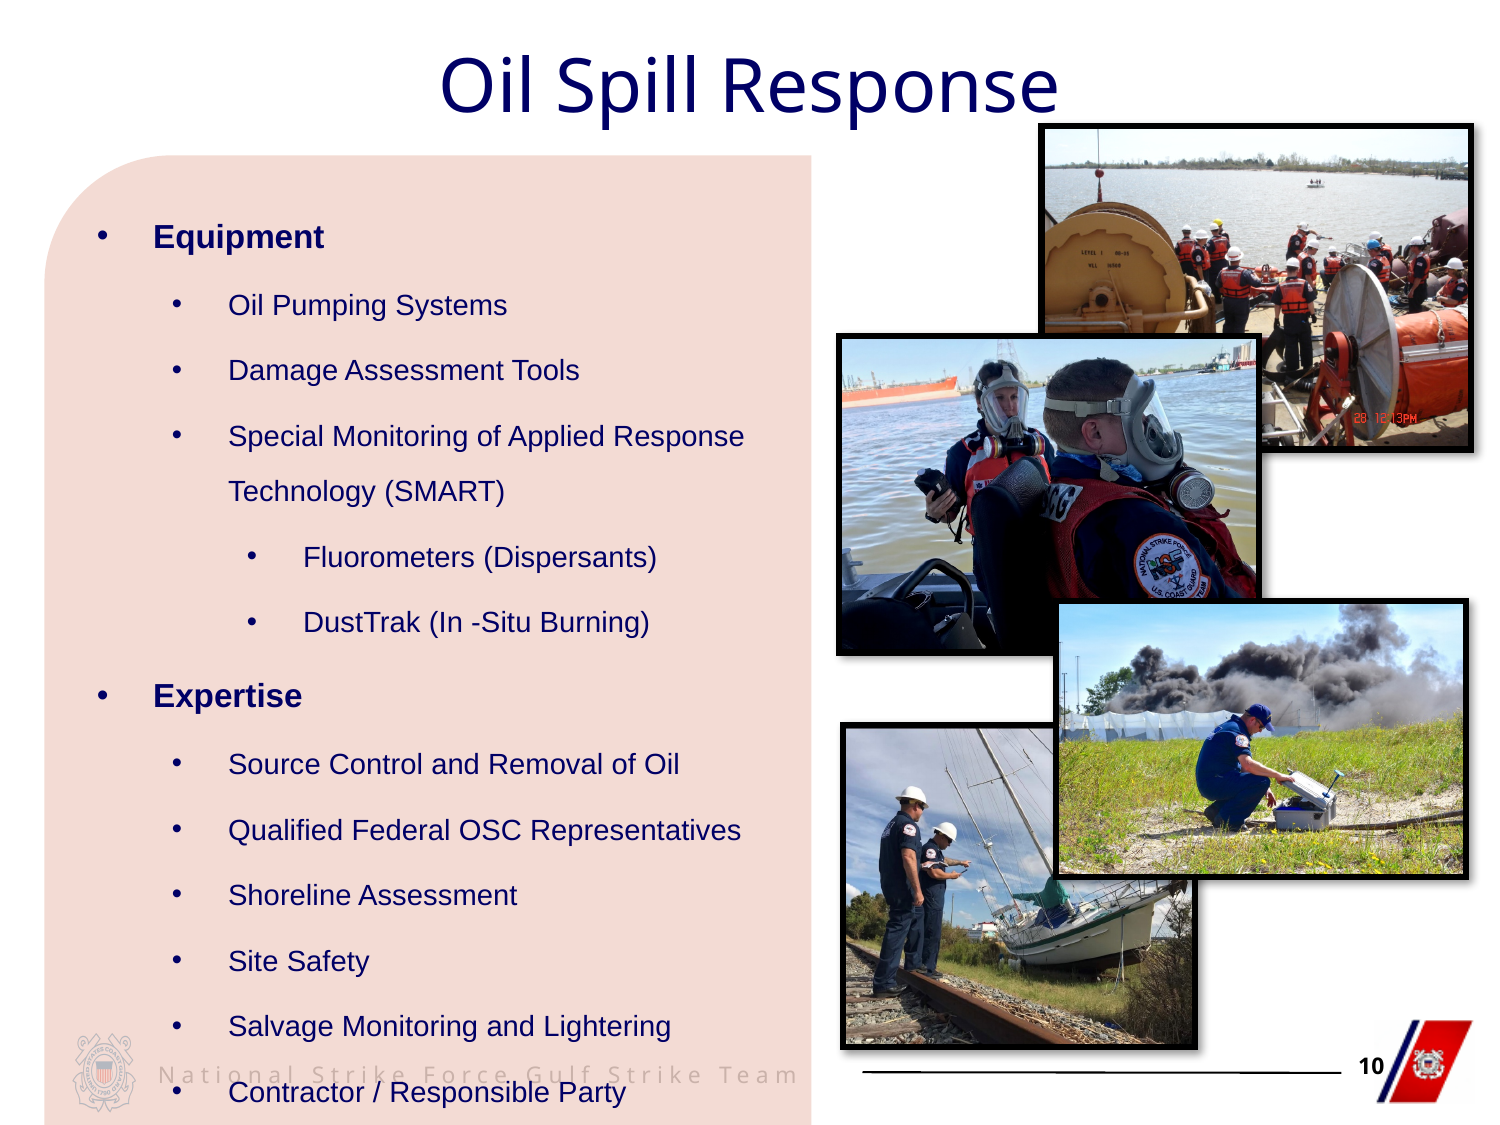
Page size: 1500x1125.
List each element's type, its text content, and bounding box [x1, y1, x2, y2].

text_box Oil Spill Response [40, 22, 1460, 143]
picture [1374, 1019, 1475, 1104]
footer National Strike Force Gulf Strike Team [812, 1044, 1155, 1104]
picture [842, 129, 1468, 1045]
text_box Equipment Oil Pumping Systems Damage Assessment Tools Special Monitoring of Applied Response Technology (SMART) Fluorometers (Dispersants) DustTrak (In -Situ Burning) Expertise Source Control and Removal of Oil Qualified Federal OSC Representatives Shoreline Assessment Site Safety Salvage Monitoring and Lightering Contractor / Responsible Party Oversight Legacy VOSS/SORS experience [44, 155, 812, 1125]
text_box 10 [1155, 1037, 1374, 1098]
